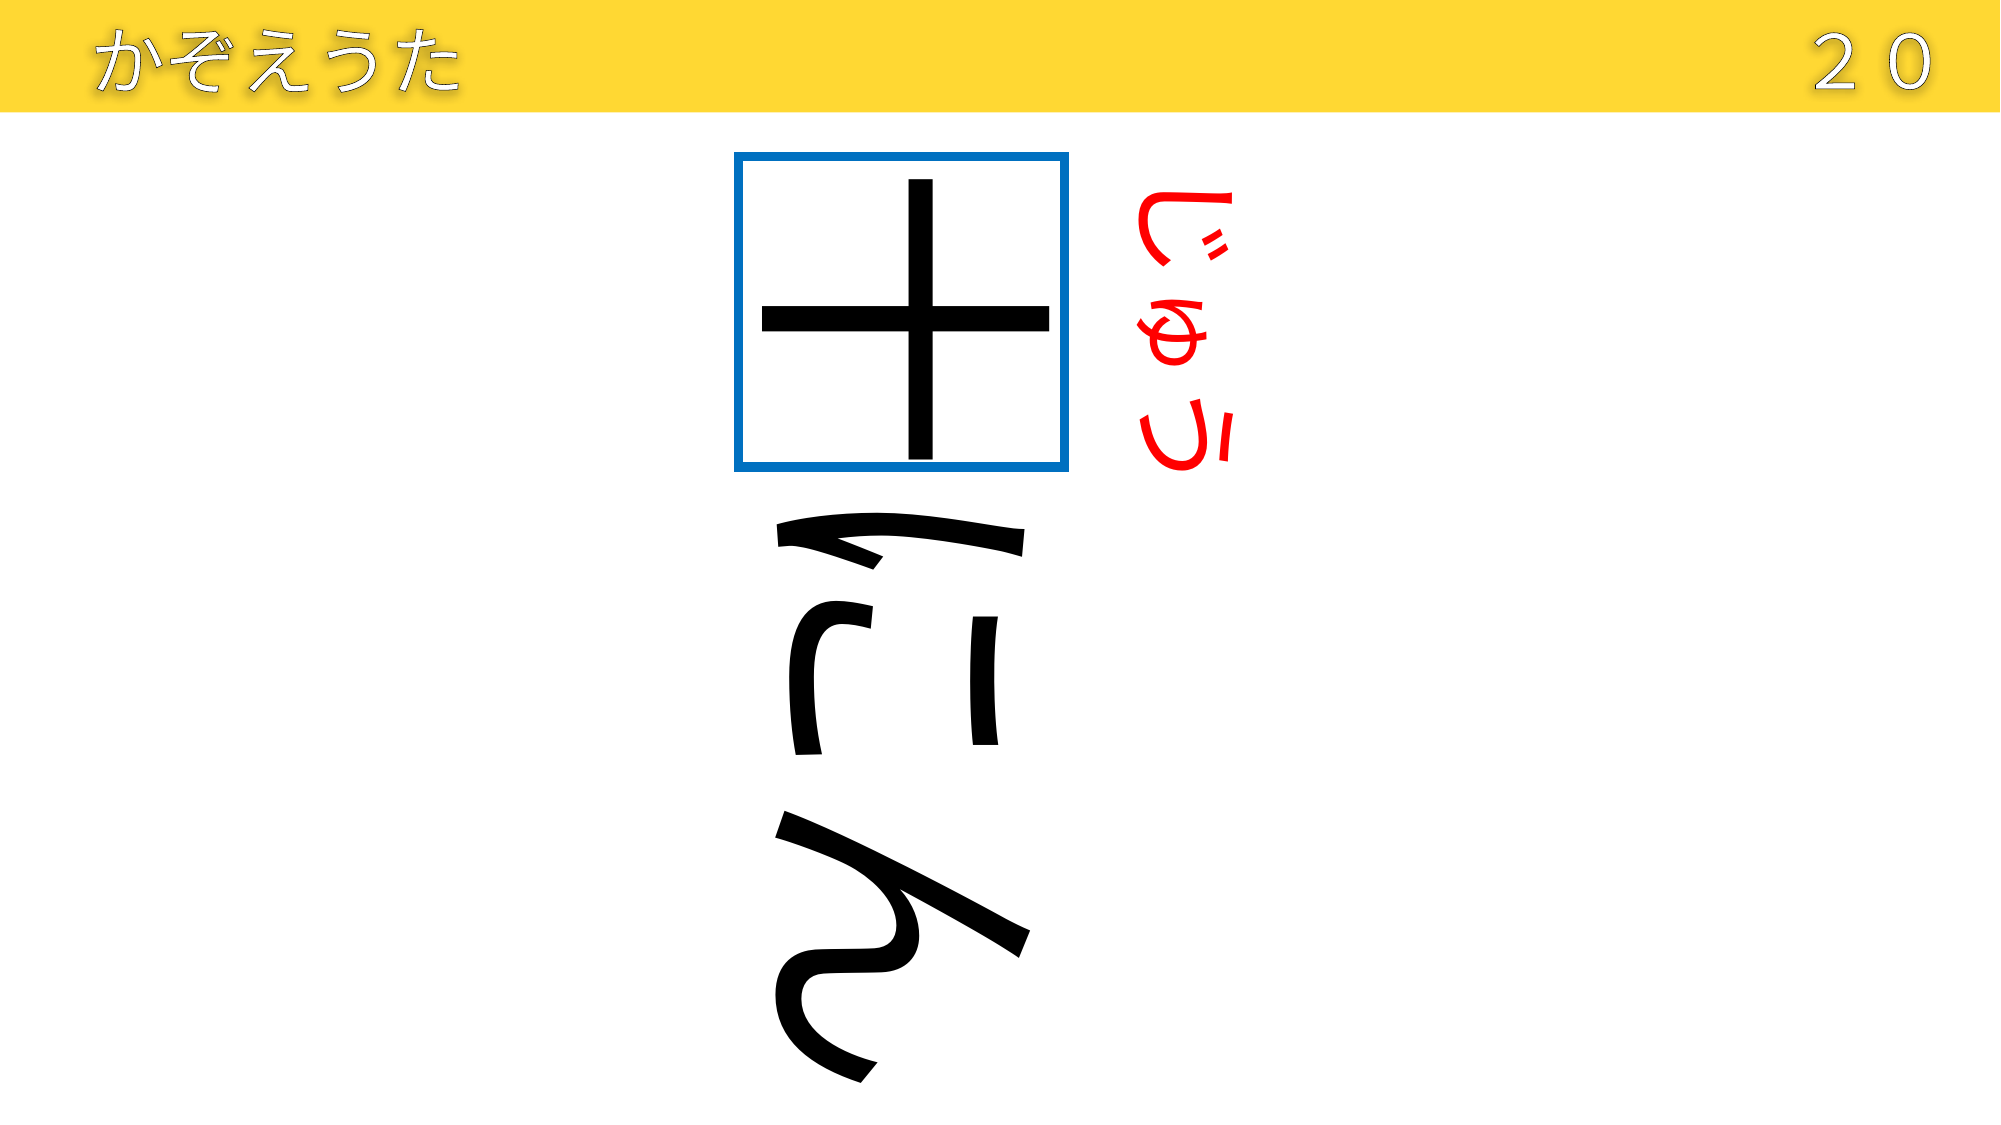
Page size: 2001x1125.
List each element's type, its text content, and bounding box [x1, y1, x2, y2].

text_box [0, 0, 2000, 113]
text_box [738, 155, 1065, 468]
text_box 十にん [698, 147, 1108, 1125]
text_box ２０ [1782, 6, 1963, 112]
text_box じゅう [1099, 153, 1266, 497]
text_box かぞえうた [75, 6, 787, 112]
